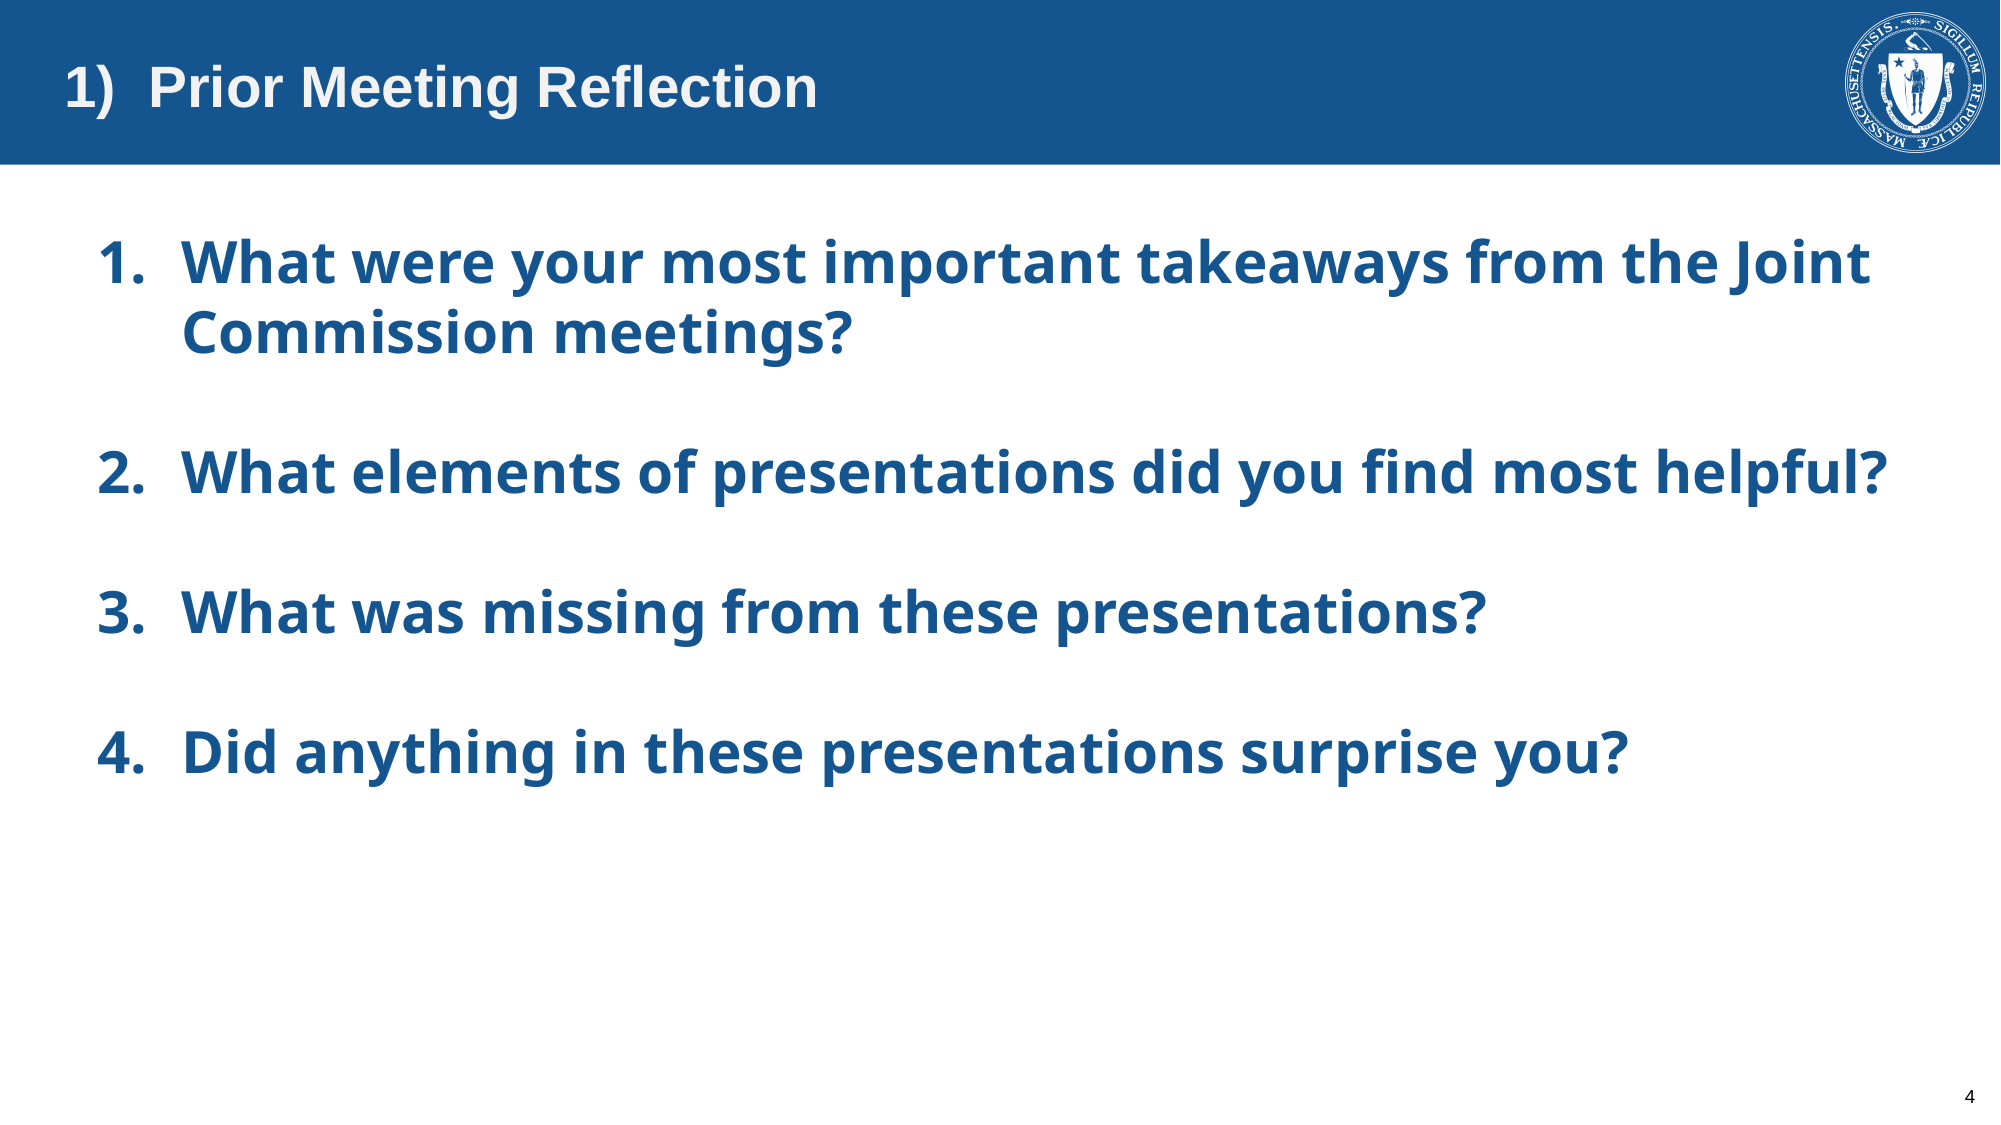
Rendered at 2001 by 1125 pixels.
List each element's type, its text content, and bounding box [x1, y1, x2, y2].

text_box What were your most important takeaways from the Joint Commission meetings? What elements of presentations did you find most helpful? What was missing from these presentations? Did anything in these presentations surprise you? [97, 225, 1952, 895]
picture [1845, 12, 1986, 153]
text_box Prior Meeting Reflection [64, 0, 1804, 120]
